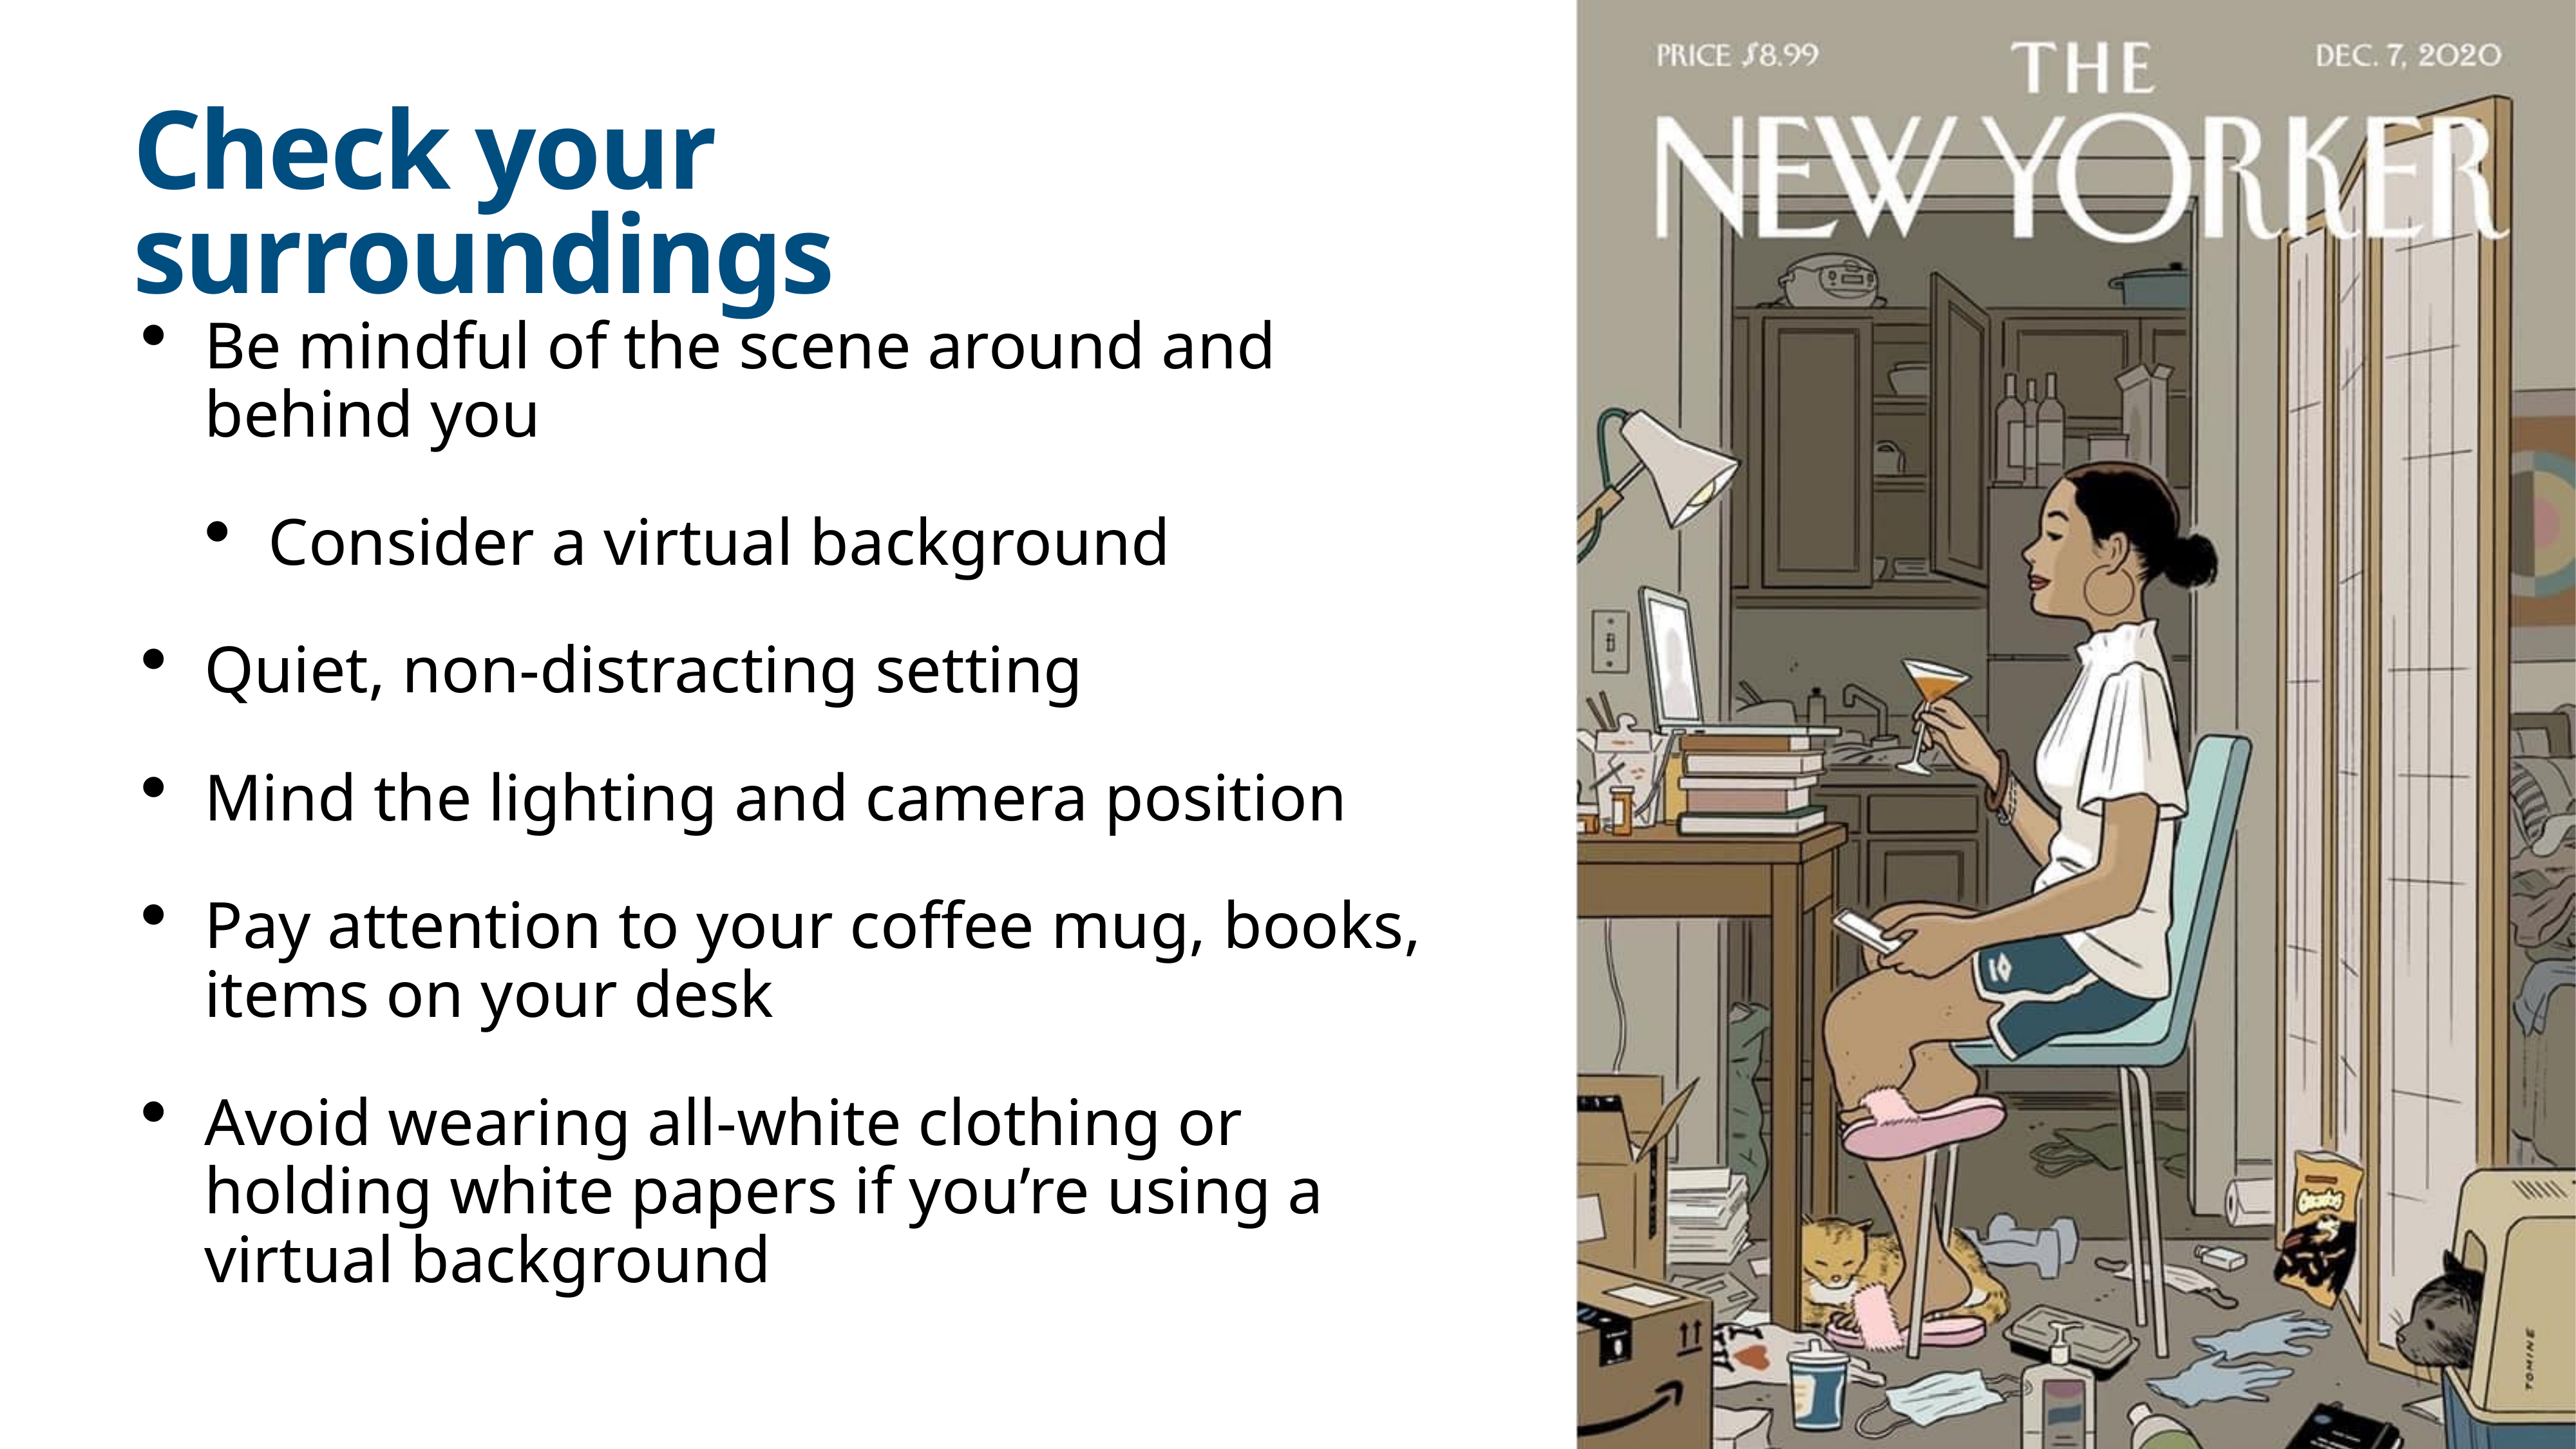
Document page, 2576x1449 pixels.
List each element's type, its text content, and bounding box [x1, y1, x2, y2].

picture [1576, 0, 2576, 1449]
title Check your surroundings [127, 100, 1395, 337]
list Be mindful of the scene around and behind you Consider a virtual background Quiet, non-distracting setting Mind the lighting and camera position Pay attention to your coffee mug, books, items on your desk Avoid wearing all-white clothing or holding white papers if you’re using a virtual background [135, 307, 1451, 1309]
